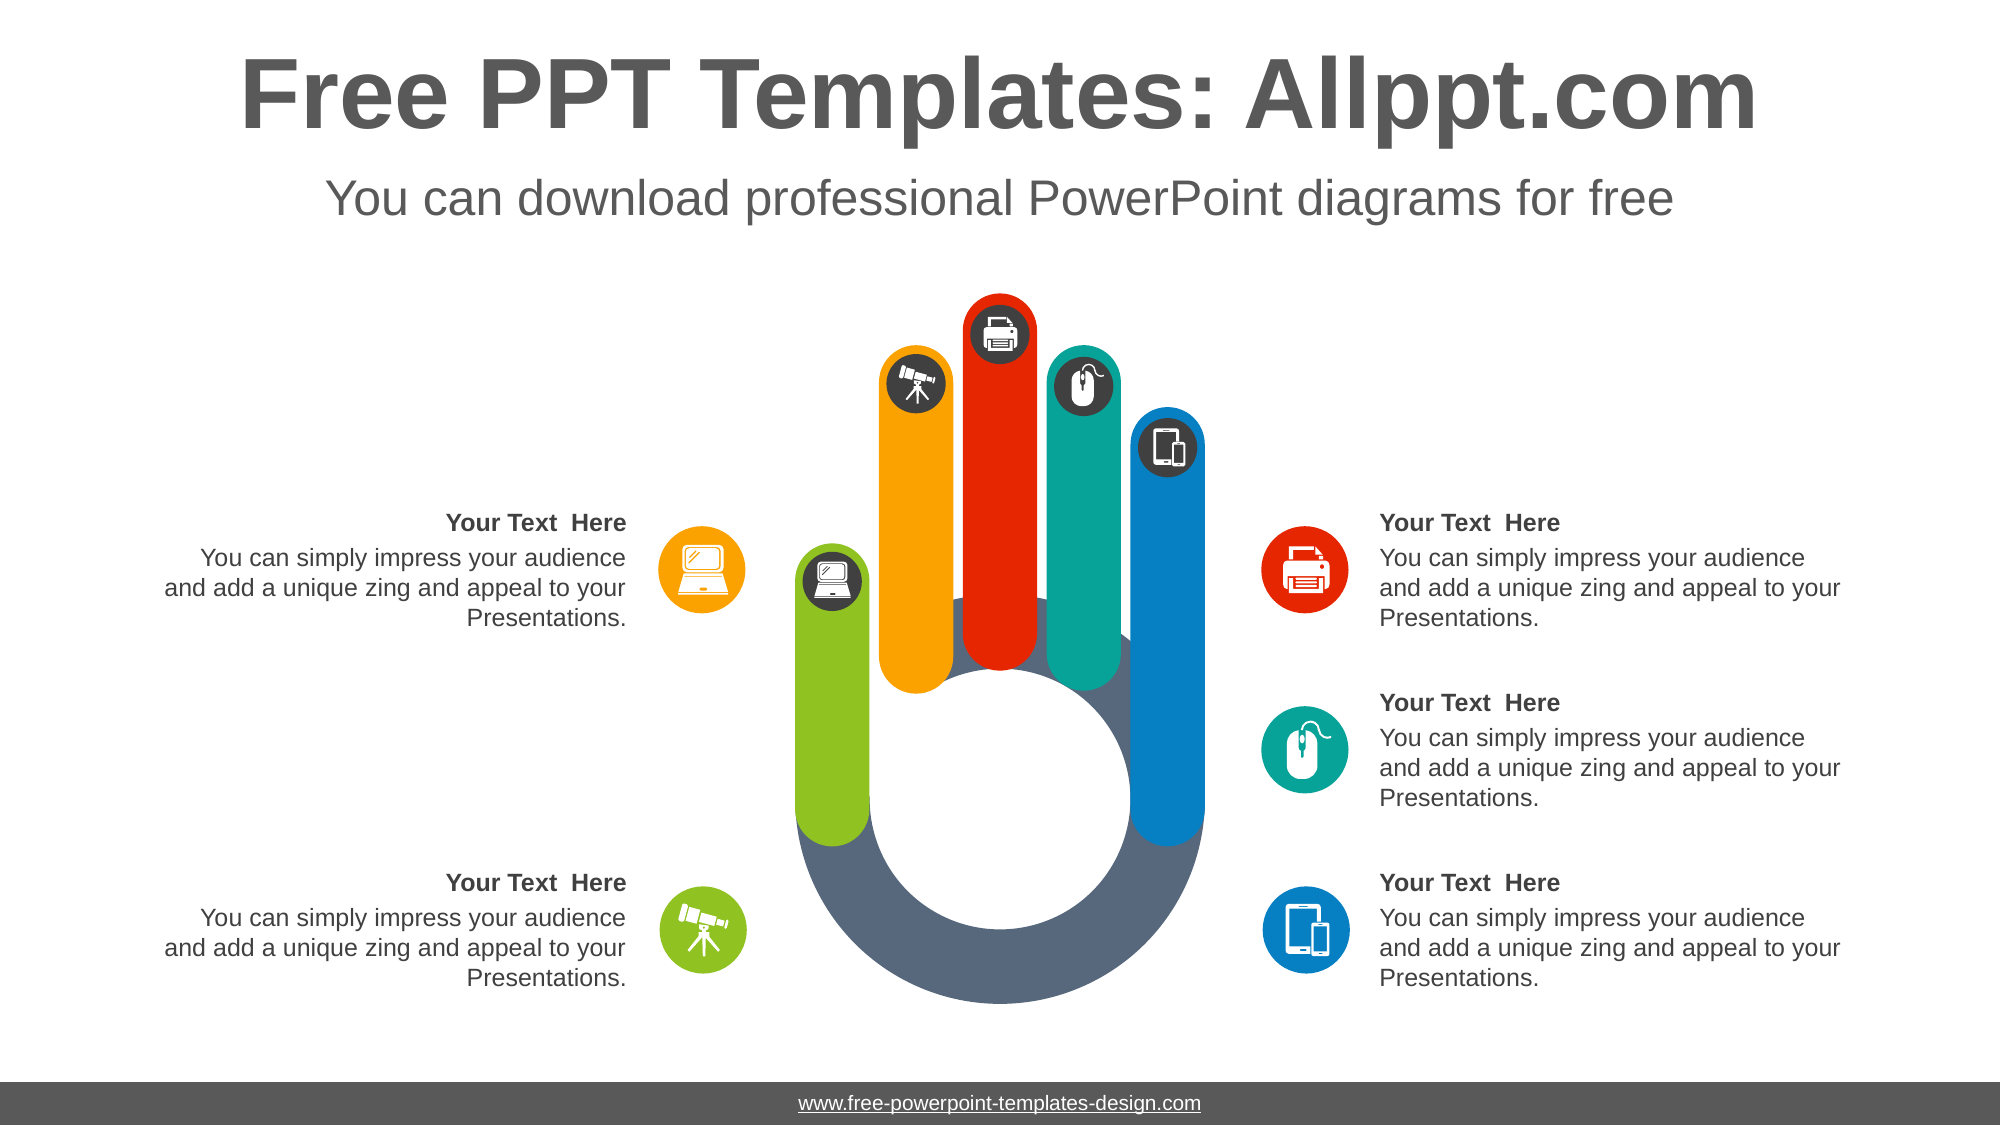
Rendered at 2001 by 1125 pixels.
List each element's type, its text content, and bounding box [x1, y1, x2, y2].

text_box [677, 902, 730, 958]
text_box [1364, 499, 1869, 641]
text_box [1364, 679, 1869, 821]
text_box [1260, 525, 1350, 615]
list You can download professional PowerPoint diagrams for free [0, 164, 2000, 234]
text_box [1281, 543, 1331, 594]
text_box [658, 885, 748, 975]
text_box [1285, 719, 1333, 781]
text_box www.free-powerpoint-templates-design.com [0, 1082, 2000, 1123]
text_box [657, 525, 747, 615]
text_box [1364, 859, 1869, 1001]
text_box [676, 543, 730, 596]
title Free PPT Templates: Allppt.com [0, 32, 2000, 161]
text_box [1261, 885, 1351, 975]
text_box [137, 499, 642, 641]
text_box [1284, 902, 1331, 958]
text_box [1260, 705, 1350, 795]
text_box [137, 859, 642, 1001]
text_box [795, 293, 1205, 1004]
